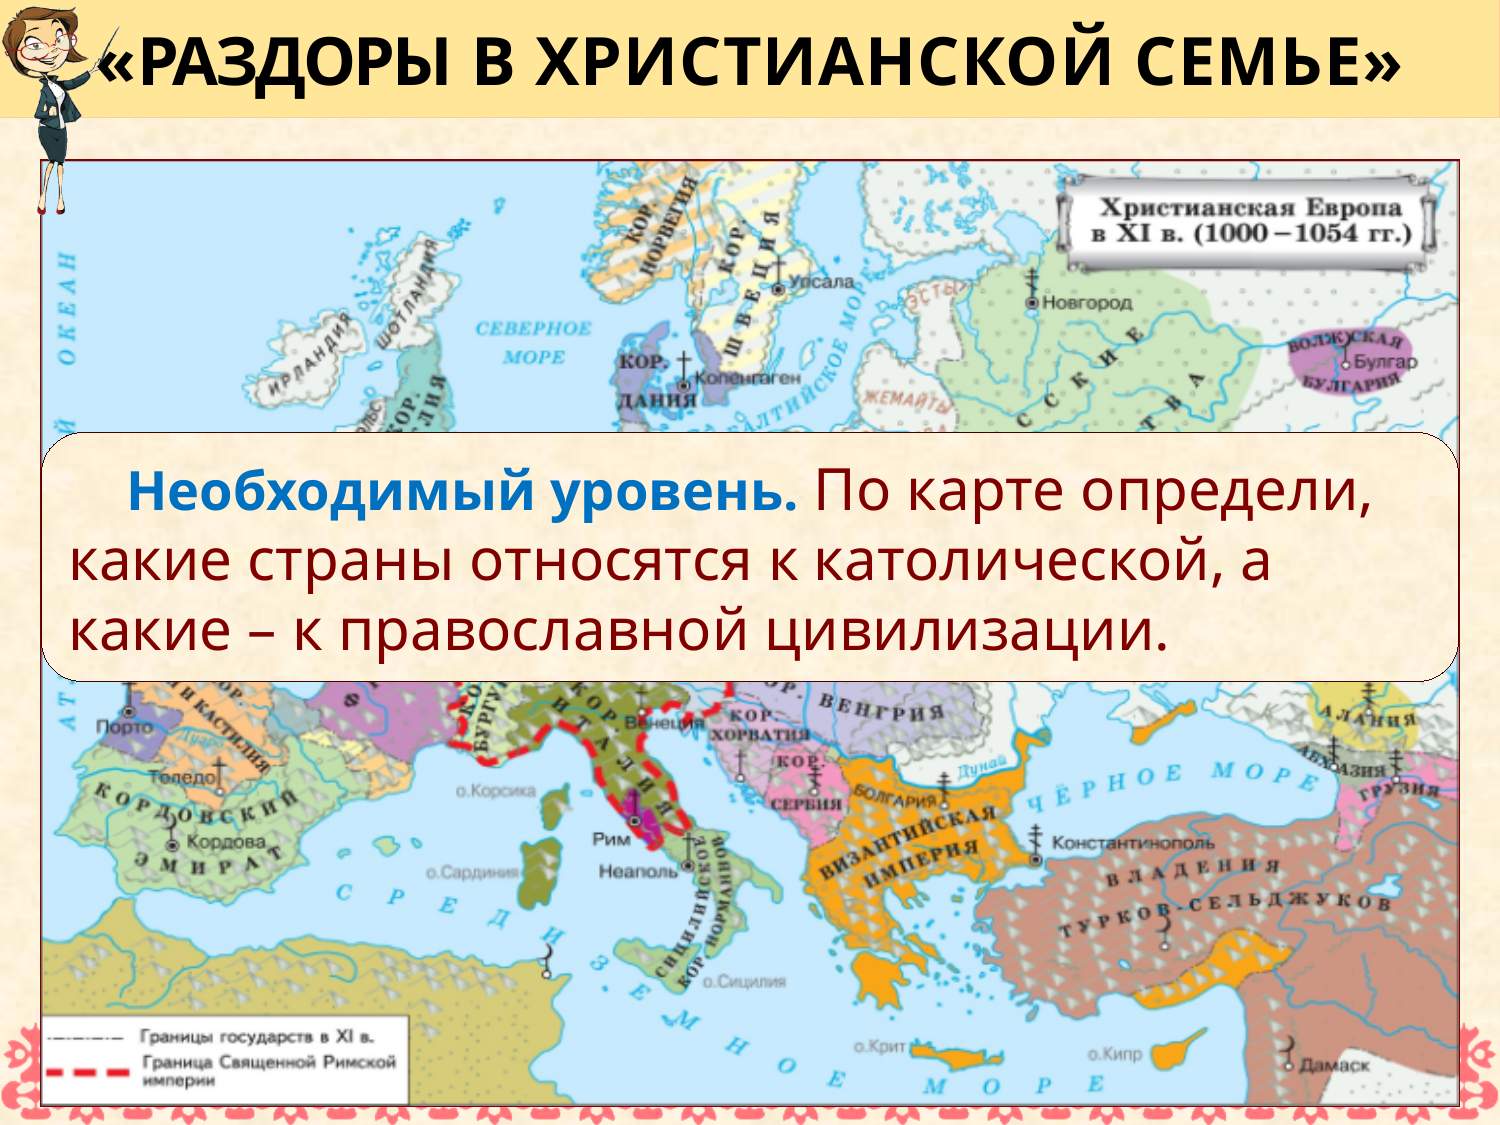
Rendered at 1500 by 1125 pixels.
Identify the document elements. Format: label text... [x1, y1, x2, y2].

title «РАЗДОРЫ В ХРИСТИАНСКОЙ СЕМЬЕ» [124, 0, 1459, 119]
picture [0, 0, 1500, 1125]
